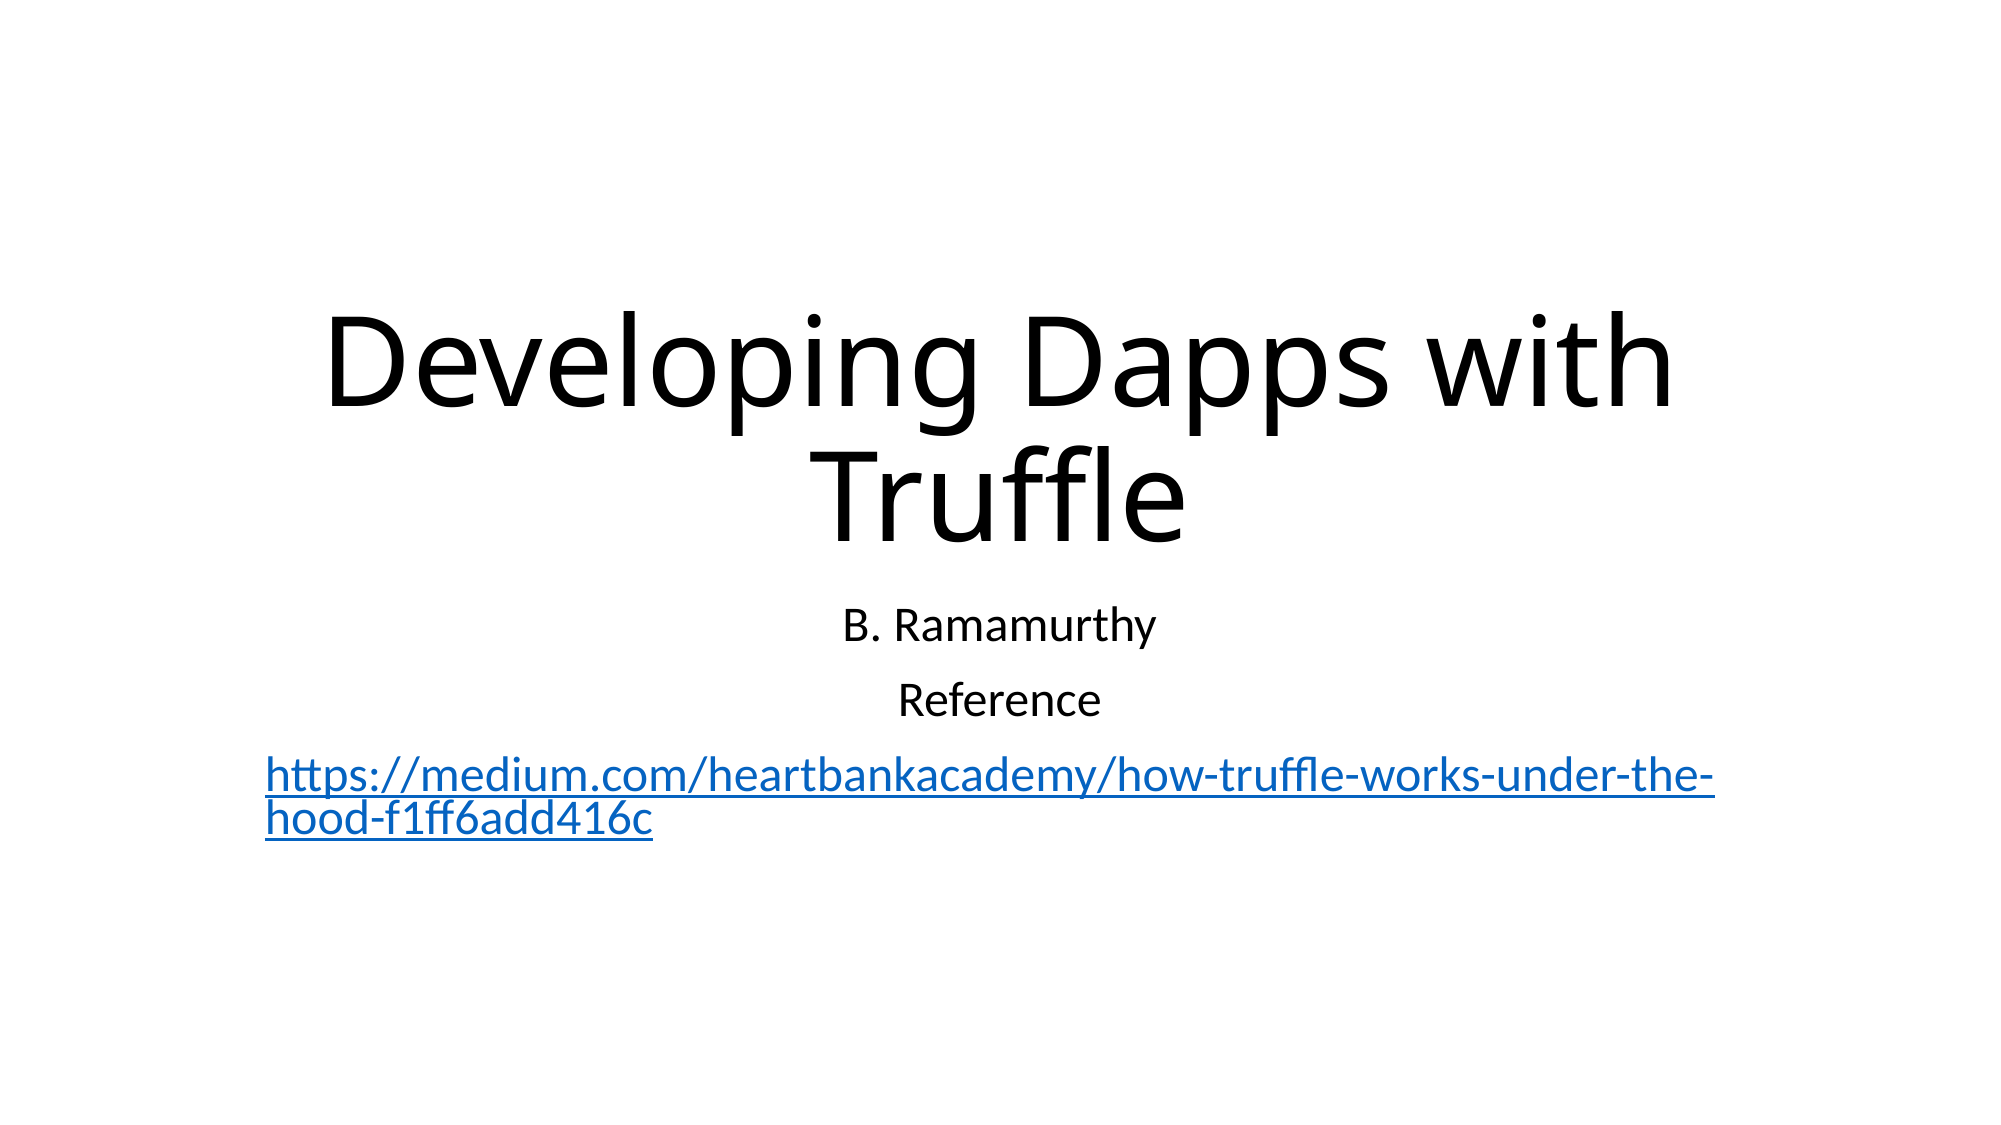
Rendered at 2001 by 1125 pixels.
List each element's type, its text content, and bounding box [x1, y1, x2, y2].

title Developing Dapps with Truffle [249, 184, 1750, 576]
subtitle B. Ramamurthy Reference https://medium.com/heartbankacademy/how-truffle-works-under-the-hood-f1ff6add416c [249, 590, 1750, 863]
